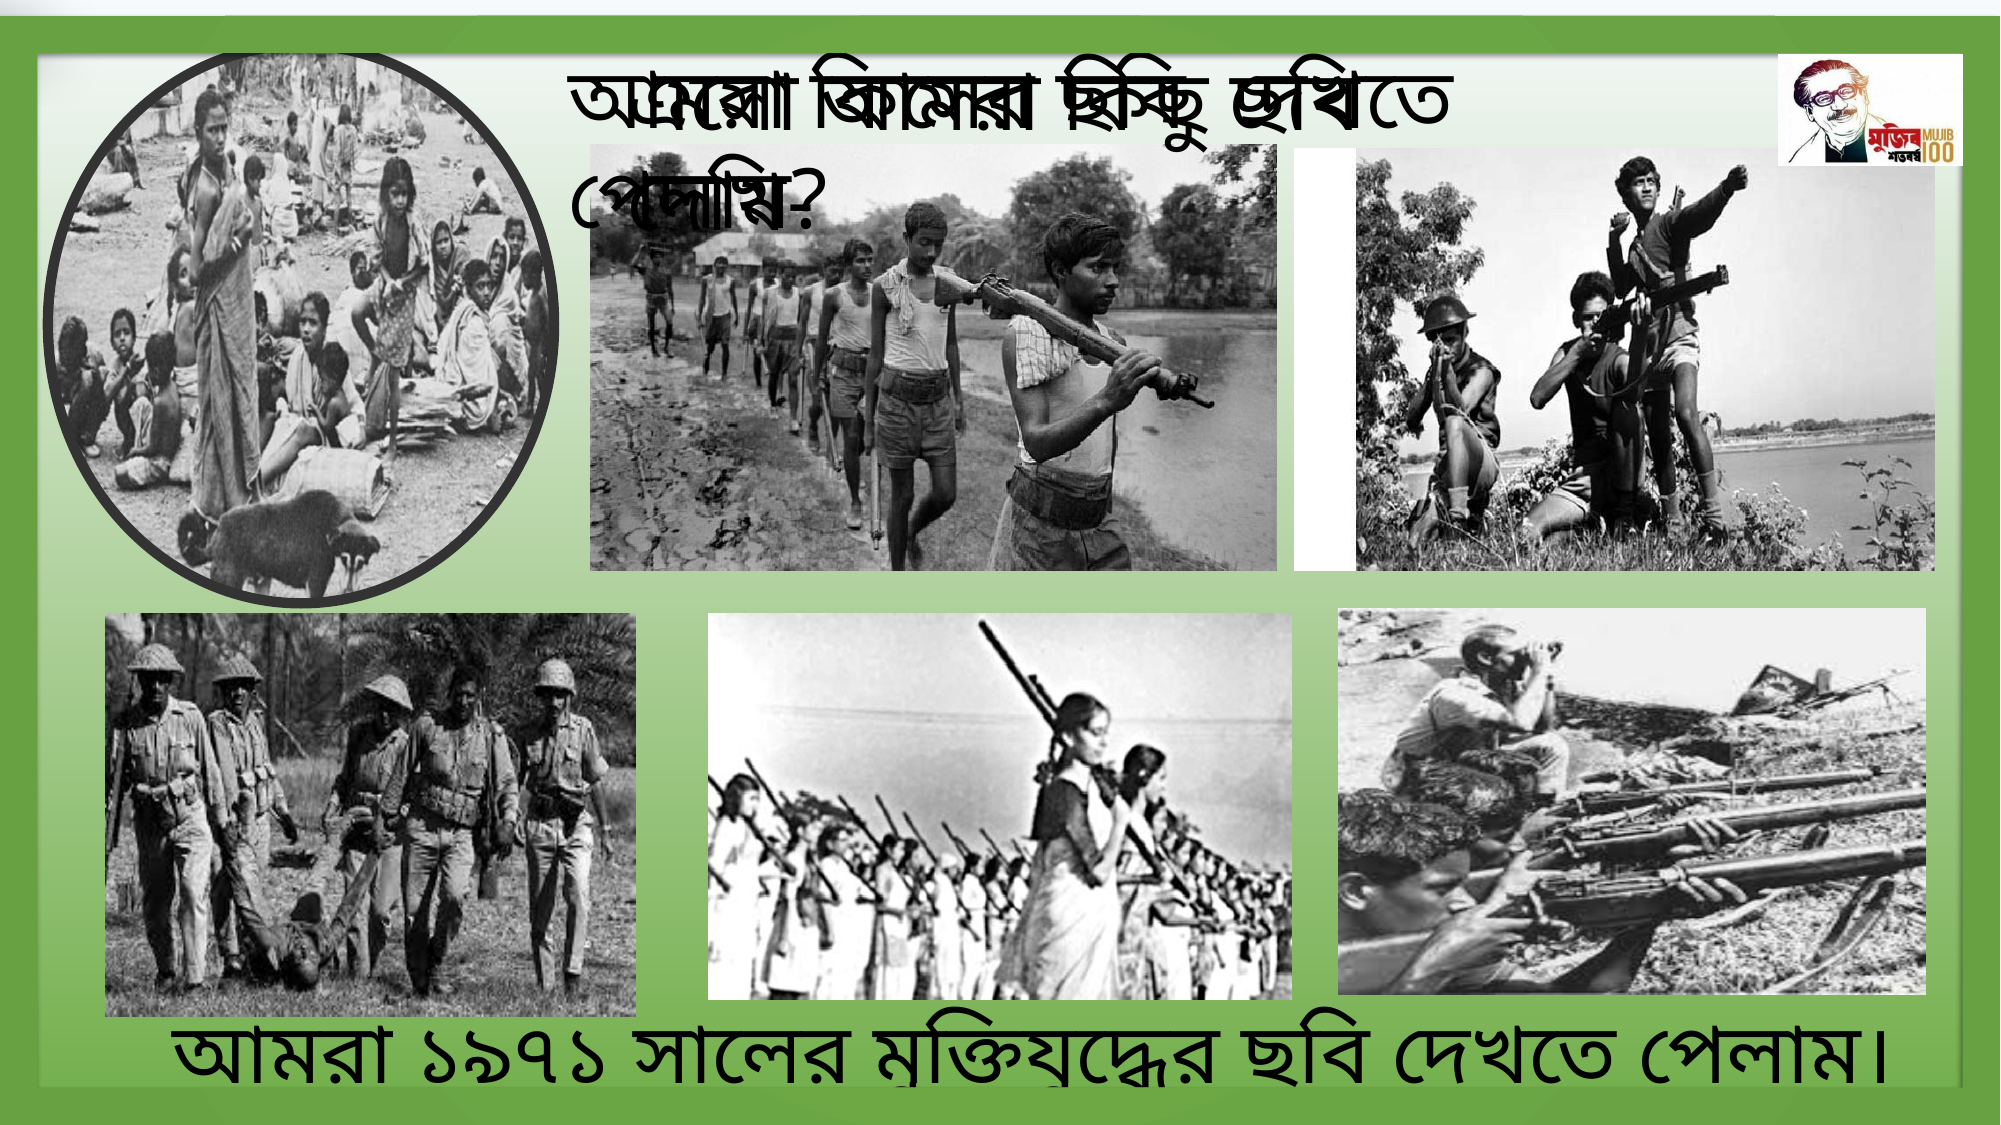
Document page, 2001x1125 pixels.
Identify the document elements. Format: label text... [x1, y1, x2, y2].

picture [47, 44, 555, 604]
text_box আমরা কিসের ছবি দেখতে পেলাম? [559, 62, 1512, 253]
picture [589, 144, 1277, 571]
picture [105, 613, 636, 1018]
text_box আমরা ১৯৭১ সালের মুক্তিযুদ্ধের ছবি দেখতে পেলাম। [158, 992, 1908, 1086]
picture [708, 613, 1292, 1000]
picture [1337, 608, 1926, 995]
picture [1294, 54, 1964, 571]
text_box [0, 15, 2000, 1125]
